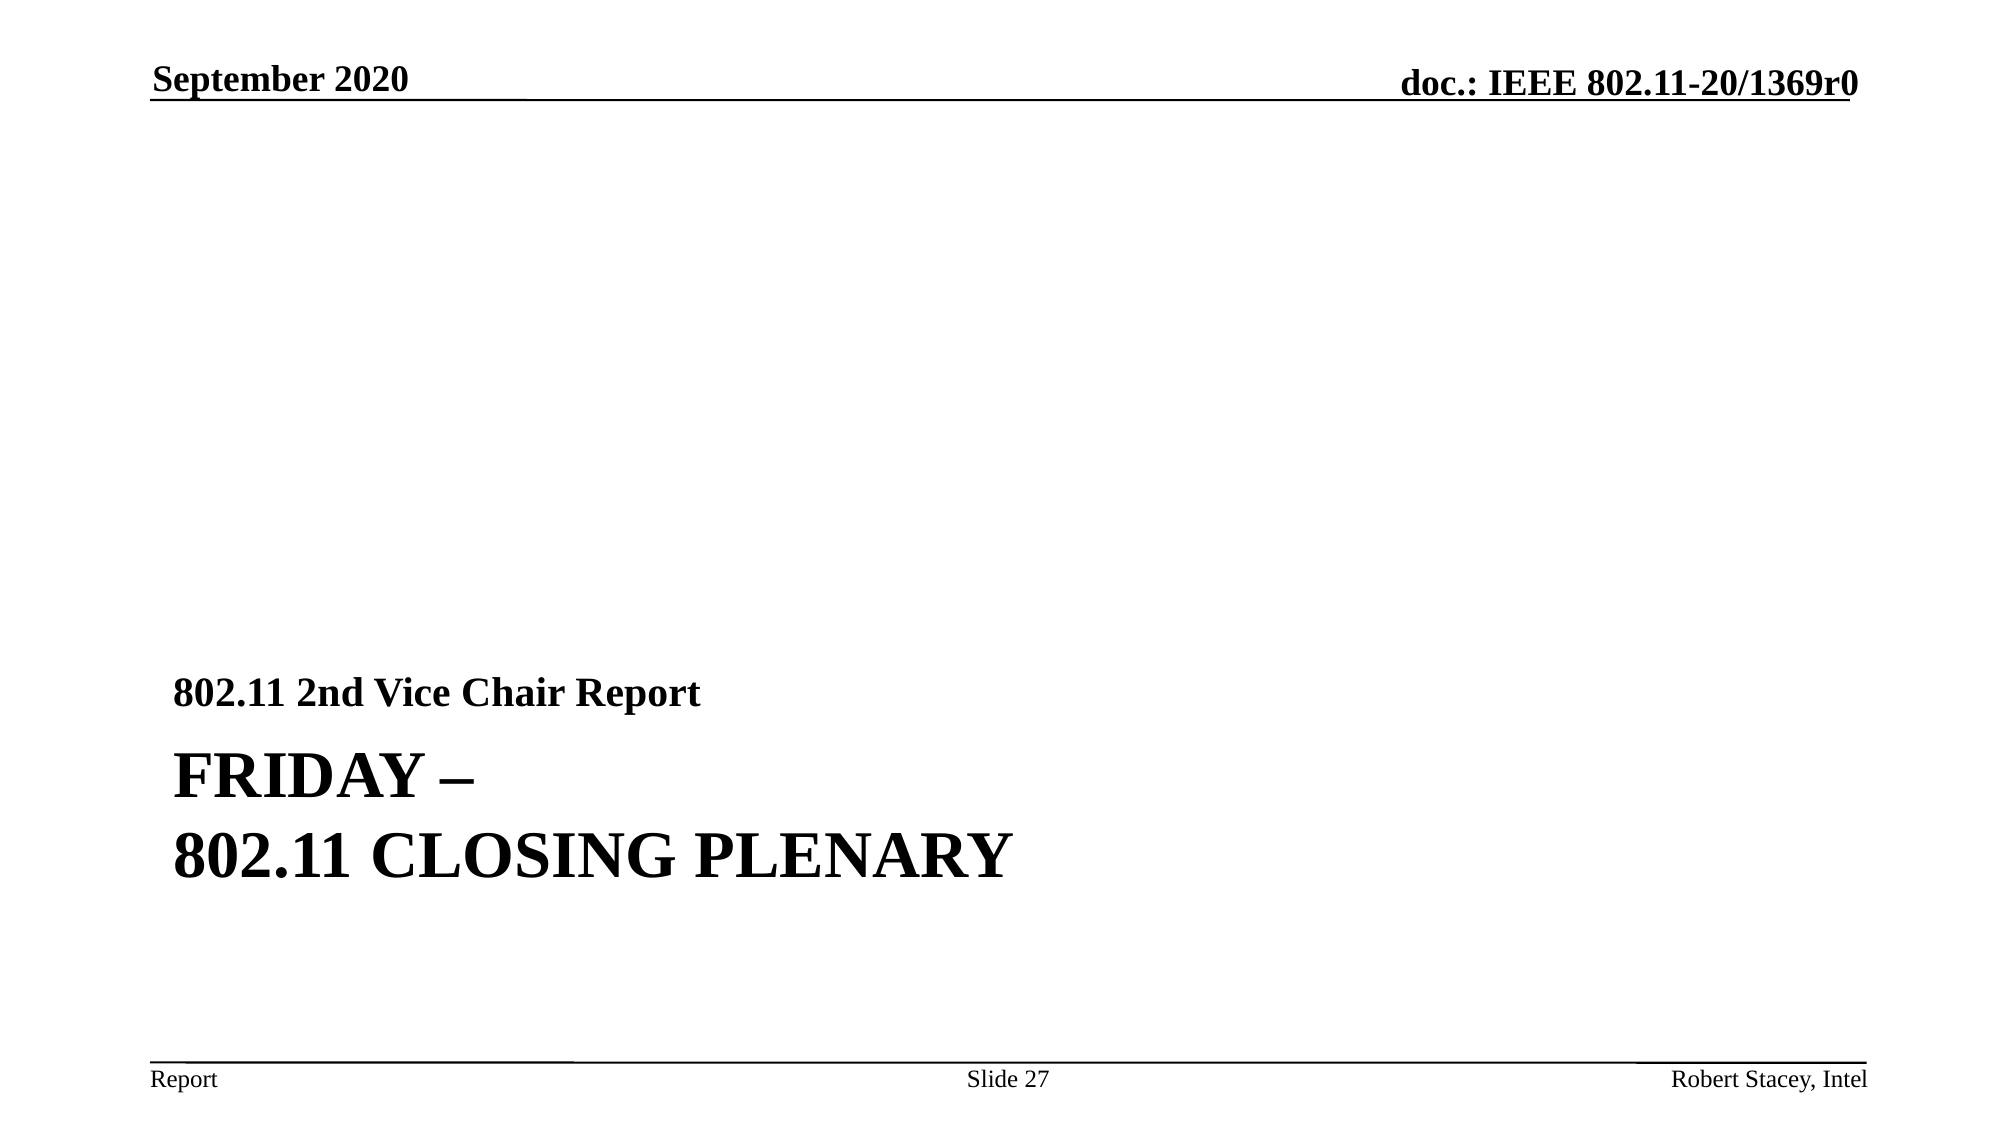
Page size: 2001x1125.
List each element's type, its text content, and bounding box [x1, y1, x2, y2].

slide_number Slide 27 [950, 1061, 1067, 1123]
footer Robert Stacey, Intel [1171, 1061, 1869, 1093]
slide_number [152, 54, 563, 100]
title Friday – 802.11 Closing Plenary [157, 724, 1859, 947]
list 802.11 2nd Vice Chair Report [157, 476, 1859, 724]
